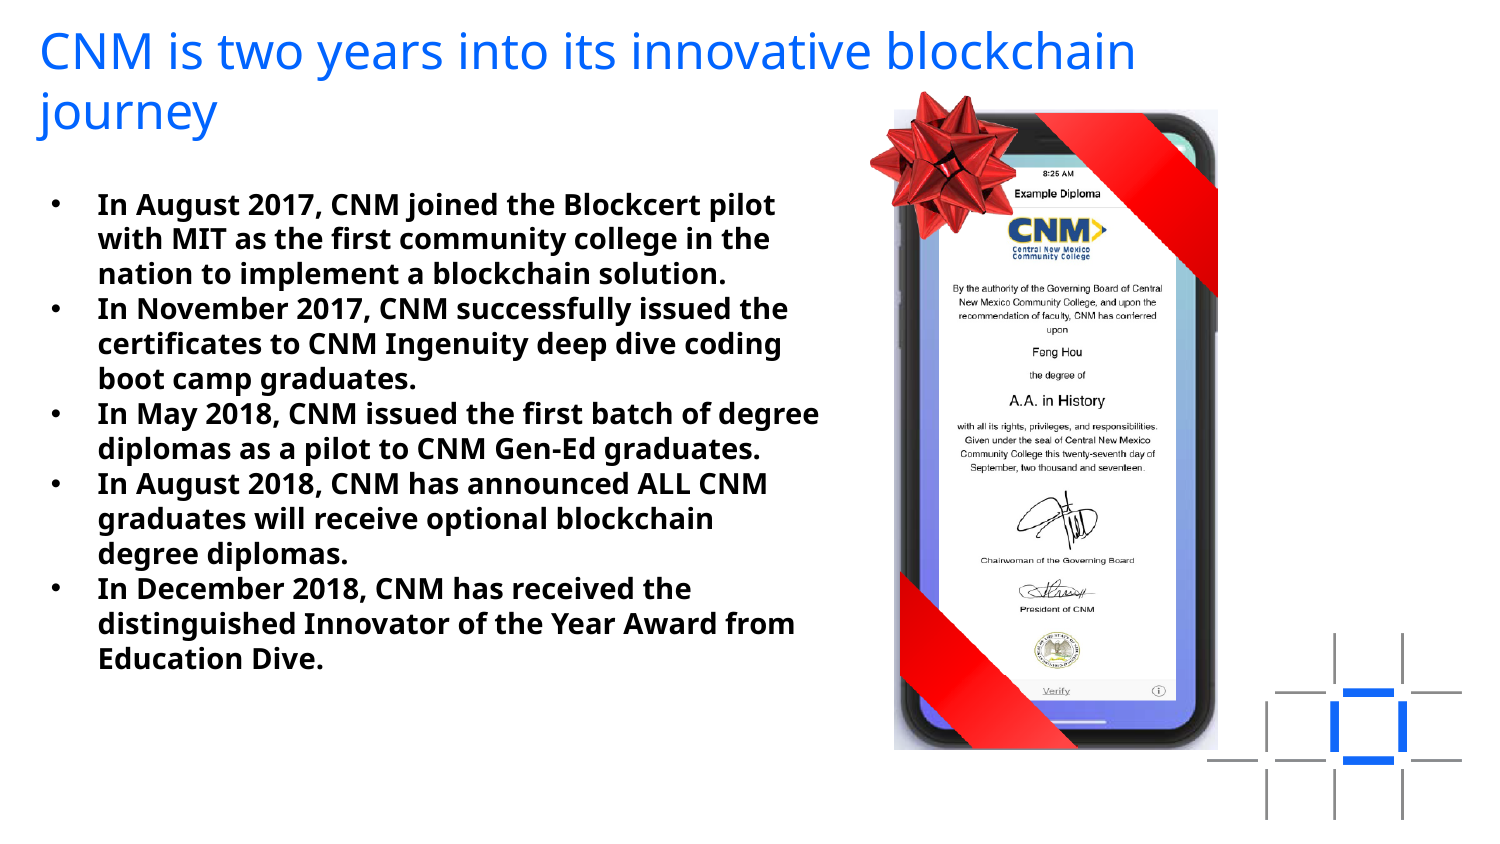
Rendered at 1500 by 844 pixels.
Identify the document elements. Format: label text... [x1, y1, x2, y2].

picture [868, 85, 1462, 820]
text_box In August 2017, CNM joined the Blockcert pilot with MIT as the first community college in the nation to implement a blockchain solution. In November 2017, CNM successfully issued the certificates to CNM Ingenuity deep dive coding boot camp graduates. In May 2018, CNM issued the first batch of degree diplomas as a pilot to CNM Gen-Ed graduates. In August 2018, CNM has announced ALL CNM graduates will receive optional blockchain degree diplomas. In December 2018, CNM has received the distinguished Innovator of the Year Award from Education Dive. [36, 178, 836, 683]
text_box CNM is two years into its innovative blockchain journey [25, 12, 1266, 76]
